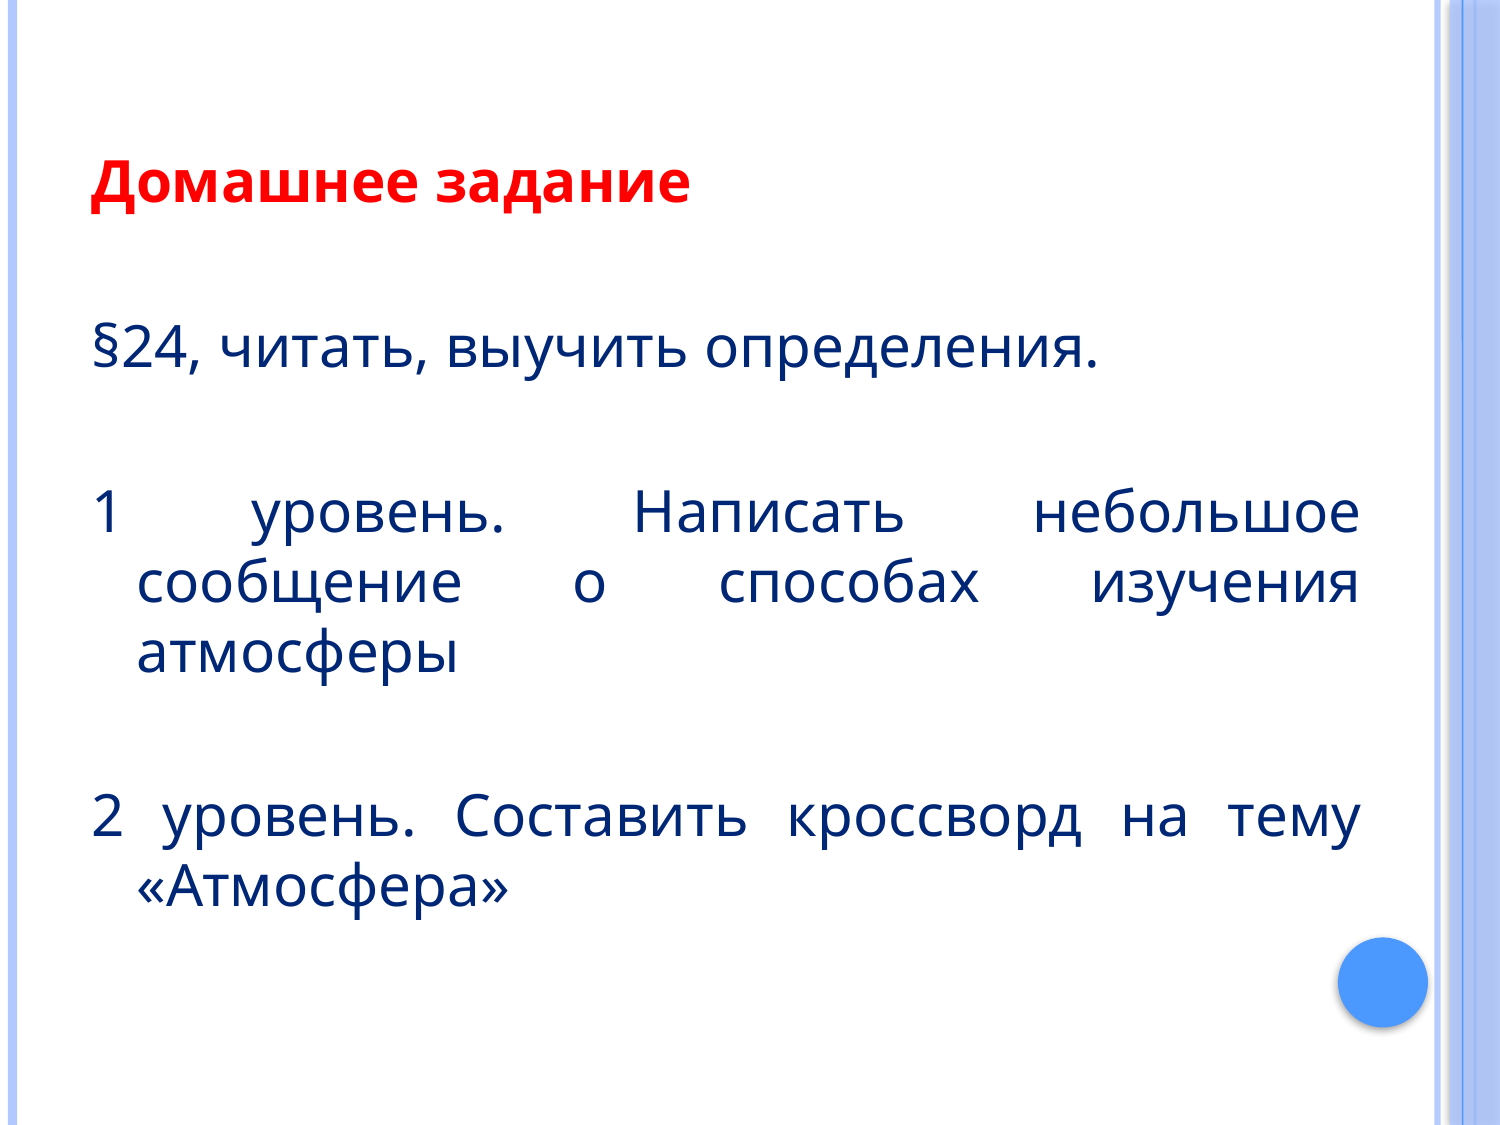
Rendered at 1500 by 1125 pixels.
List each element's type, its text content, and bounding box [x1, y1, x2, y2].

list Домашнее задание §24, читать, выучить определения. 1 уровень. Написать небольшое сообщение о способах изучения атмосферы 2 уровень. Составить кроссворд на тему «Атмосфера» [76, 137, 1376, 937]
